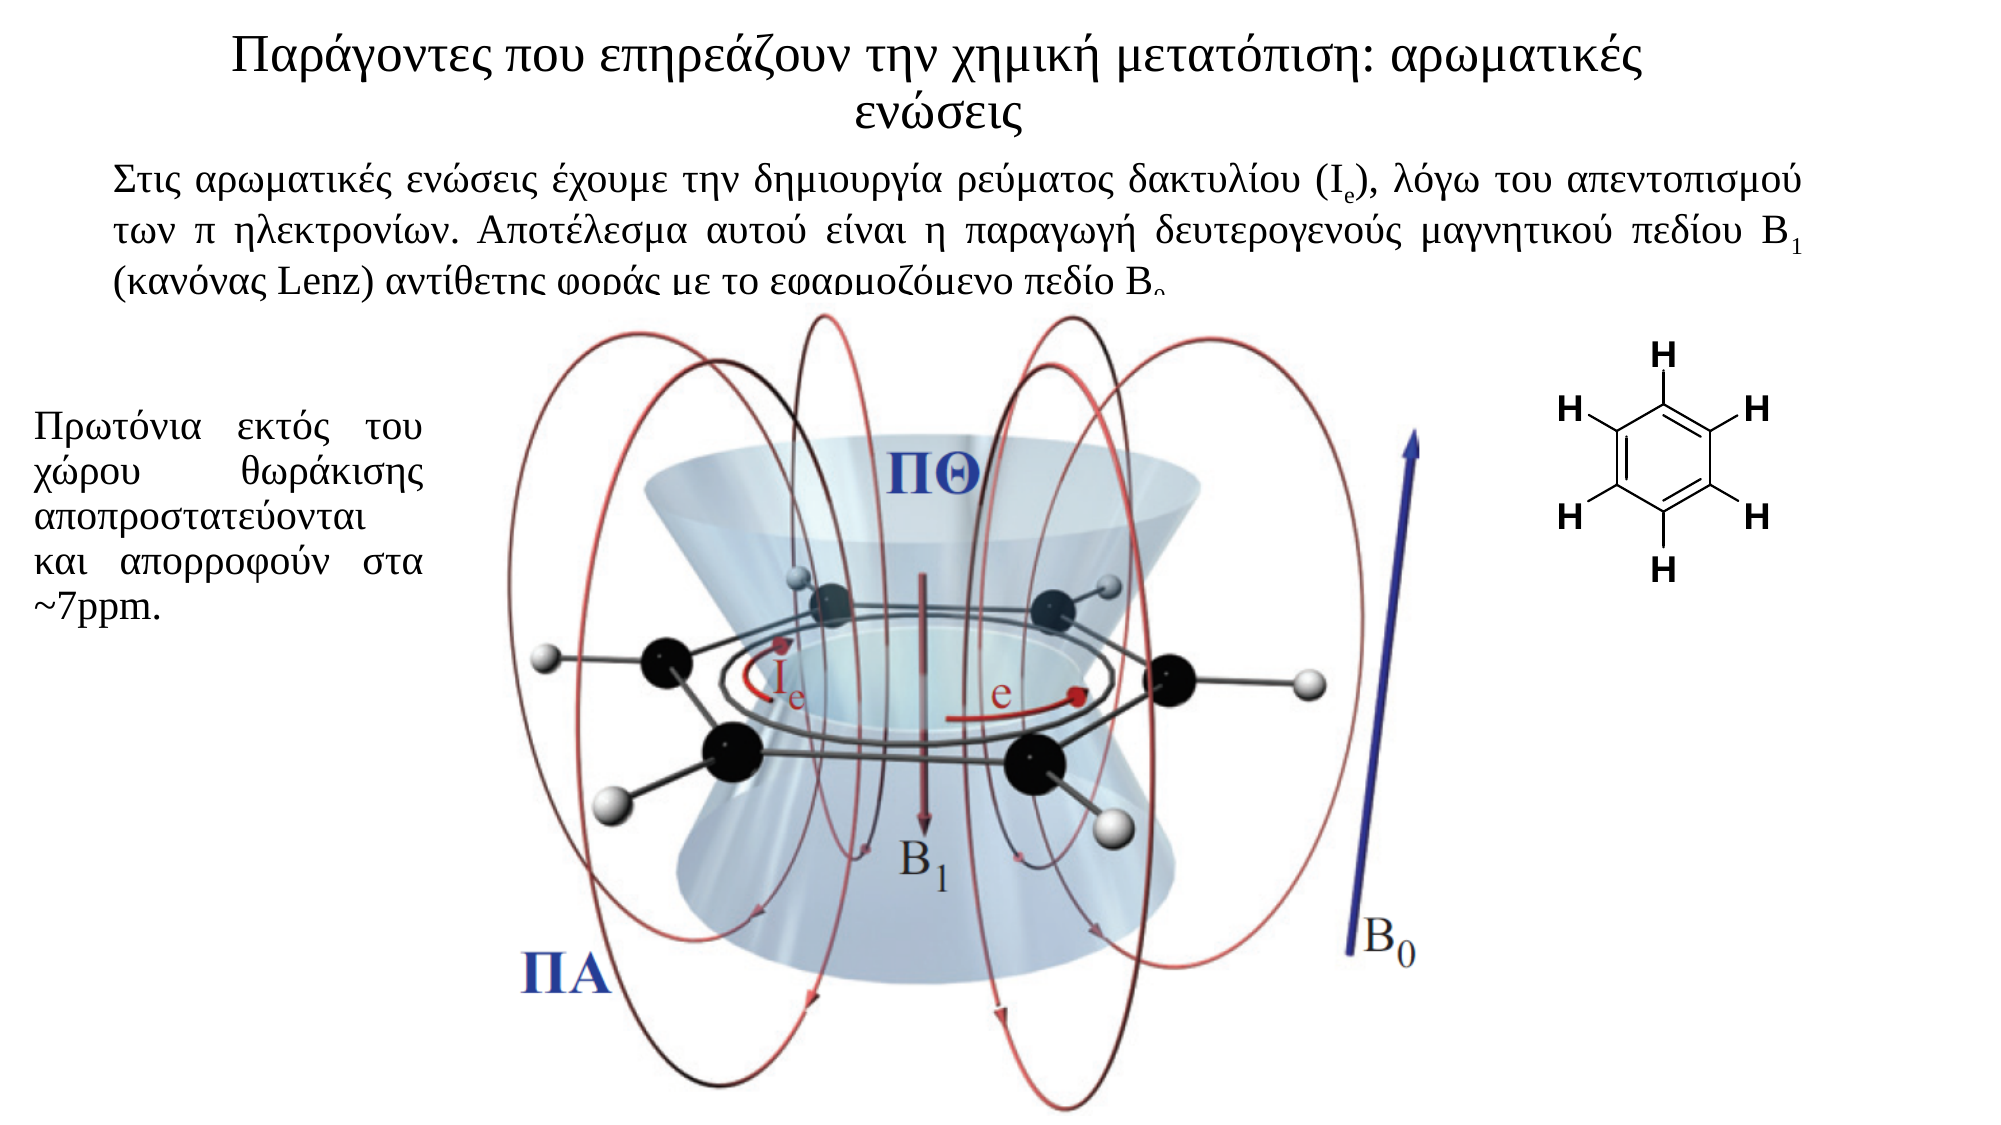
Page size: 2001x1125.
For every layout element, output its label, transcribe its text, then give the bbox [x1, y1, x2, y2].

text_box Στις αρωματικές ενώσεις έχουμε την δημιουργία ρεύματος δακτυλίου (Ie), λόγω του απεντοπισμού των π ηλεκτρονίων. Αποτέλεσμα αυτού είναι η παραγωγή δευτερογενούς μαγνητικού πεδίου Β1 (κανόνας Lenz) αντίθετης φοράς με το εφαρμοζόμενο πεδίο Β0. [98, 144, 1818, 313]
text_box Παράγοντες που επηρεάζουν την χημική μετατόπιση: αρωματικές ενώσεις [187, 16, 1690, 148]
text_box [1551, 331, 1782, 595]
text_box Πρωτόνια εκτός του χώρου θωράκισης αποπροστατεύονται και απορροφούν στα ~7ppm. [19, 396, 439, 636]
picture [479, 295, 1437, 1116]
